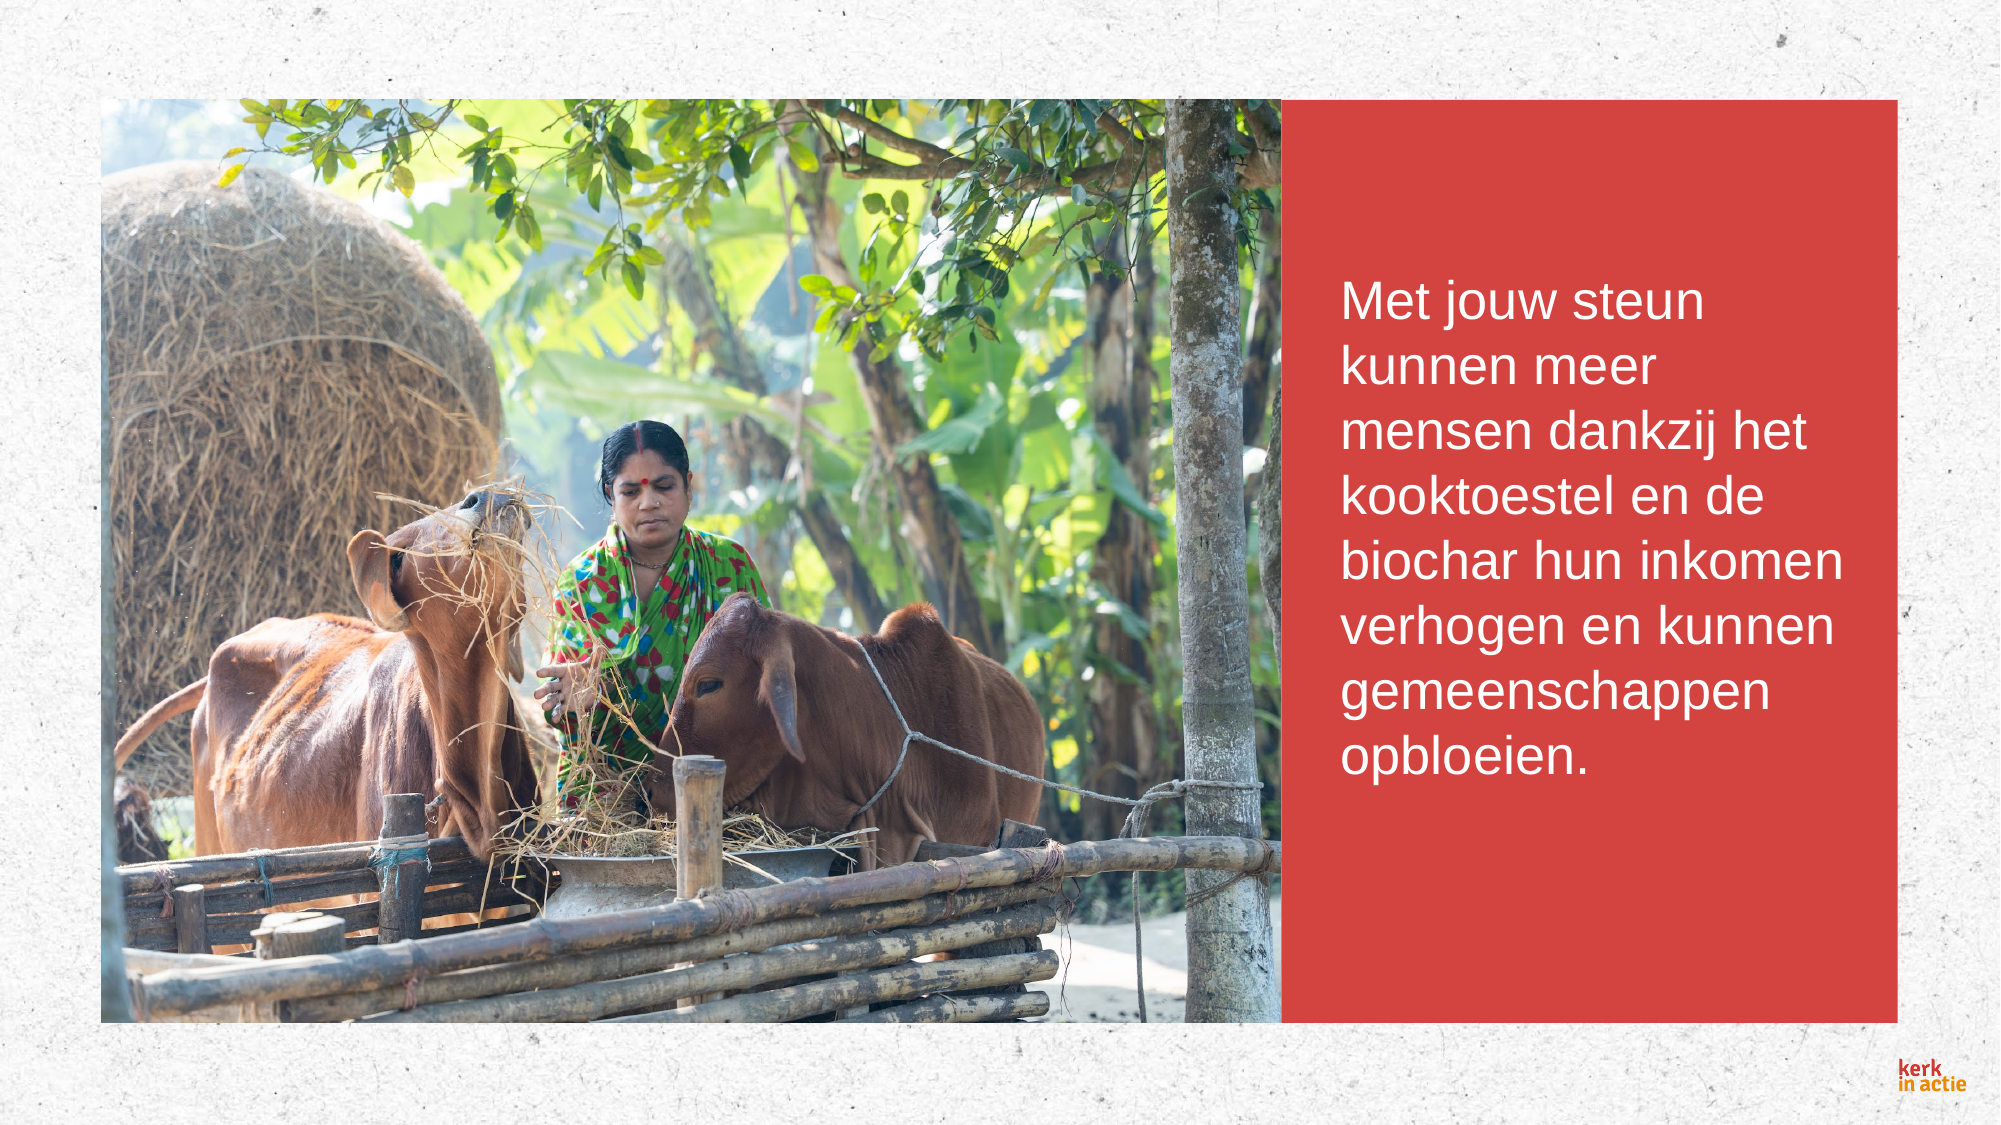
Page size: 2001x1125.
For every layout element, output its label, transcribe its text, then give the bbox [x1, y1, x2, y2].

picture [0, 0, 2001, 1125]
list Met jouw steun kunnen meer mensen dankzij het kooktoestel en de biochar hun inkomen verhogen en kunnen gemeenschappen opbloeien. [1282, 99, 1898, 1023]
